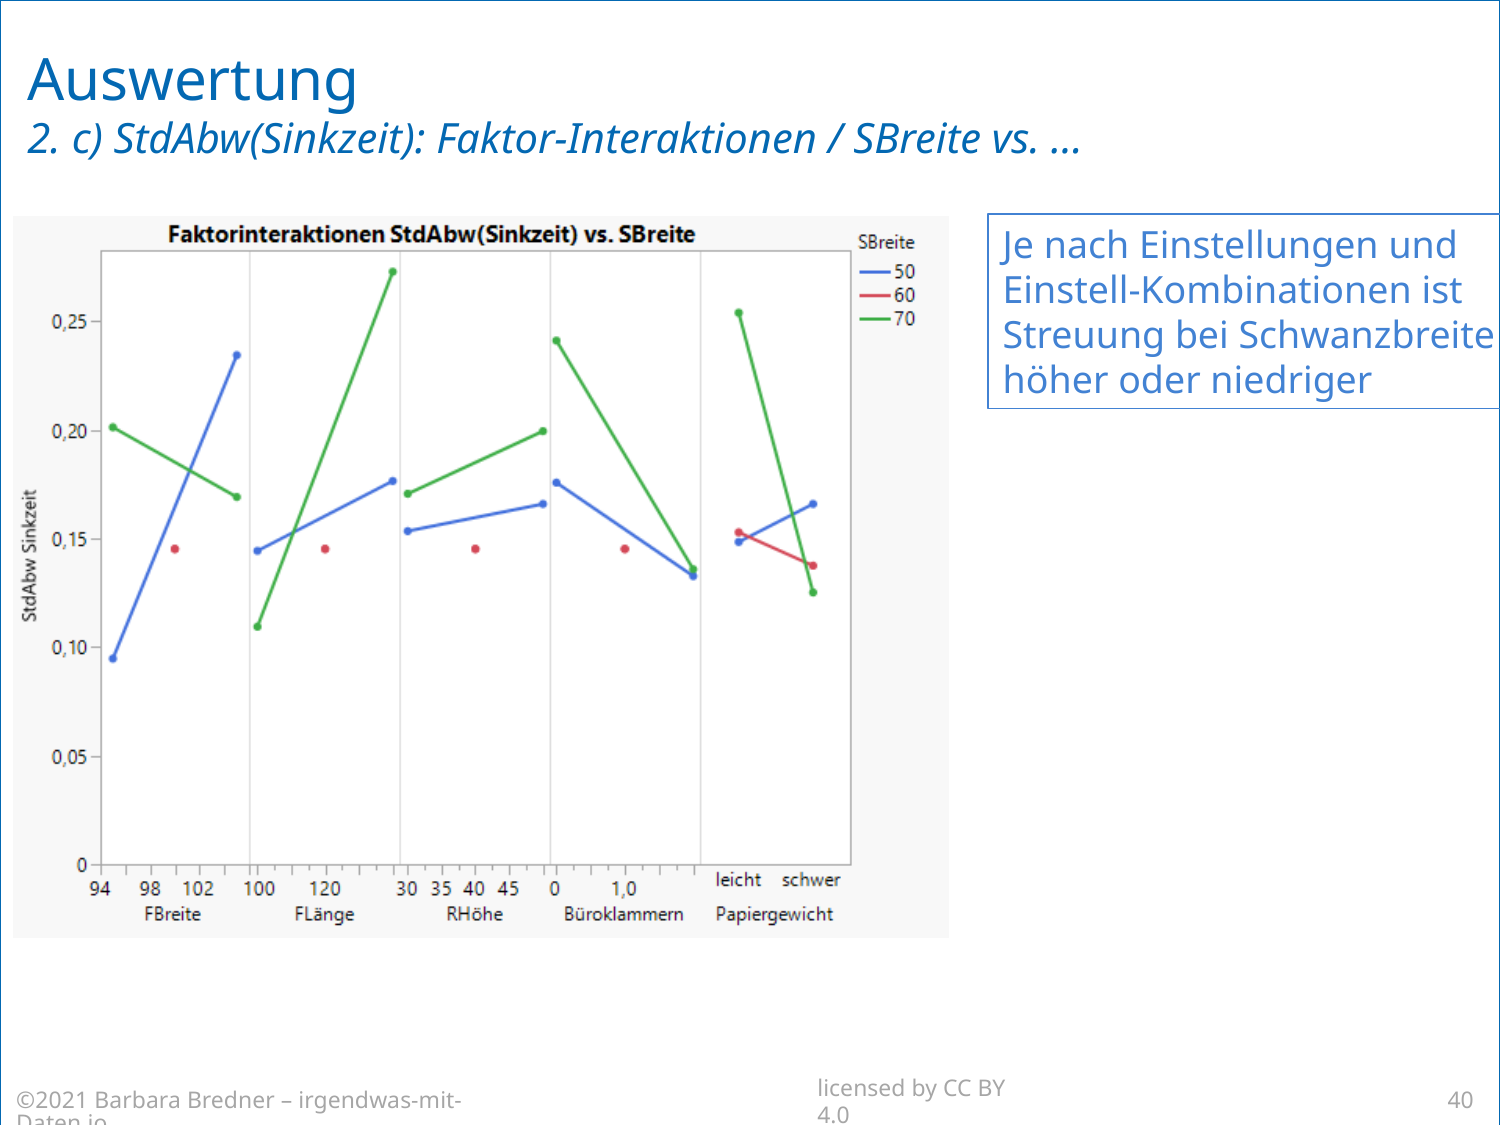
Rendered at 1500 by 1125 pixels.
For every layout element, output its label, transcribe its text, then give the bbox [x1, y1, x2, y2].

text_box Je nach Einstellungen und Einstell-Kombinationen ist Streuung bei Schwanzbreite höher oder niedriger [987, 214, 1500, 409]
picture [13, 216, 949, 938]
slide_number licensed by CC BY 4.0 [802, 1079, 1036, 1123]
footer ©2021 Barbara Bredner – irgendwas-mit-Daten.io [1, 1079, 483, 1123]
slide_number 40 [1417, 1079, 1489, 1123]
title Auswertung 2. c) StdAbw(Sinkzeit): Faktor-Interaktionen / SBreite vs. … [12, 13, 1489, 191]
